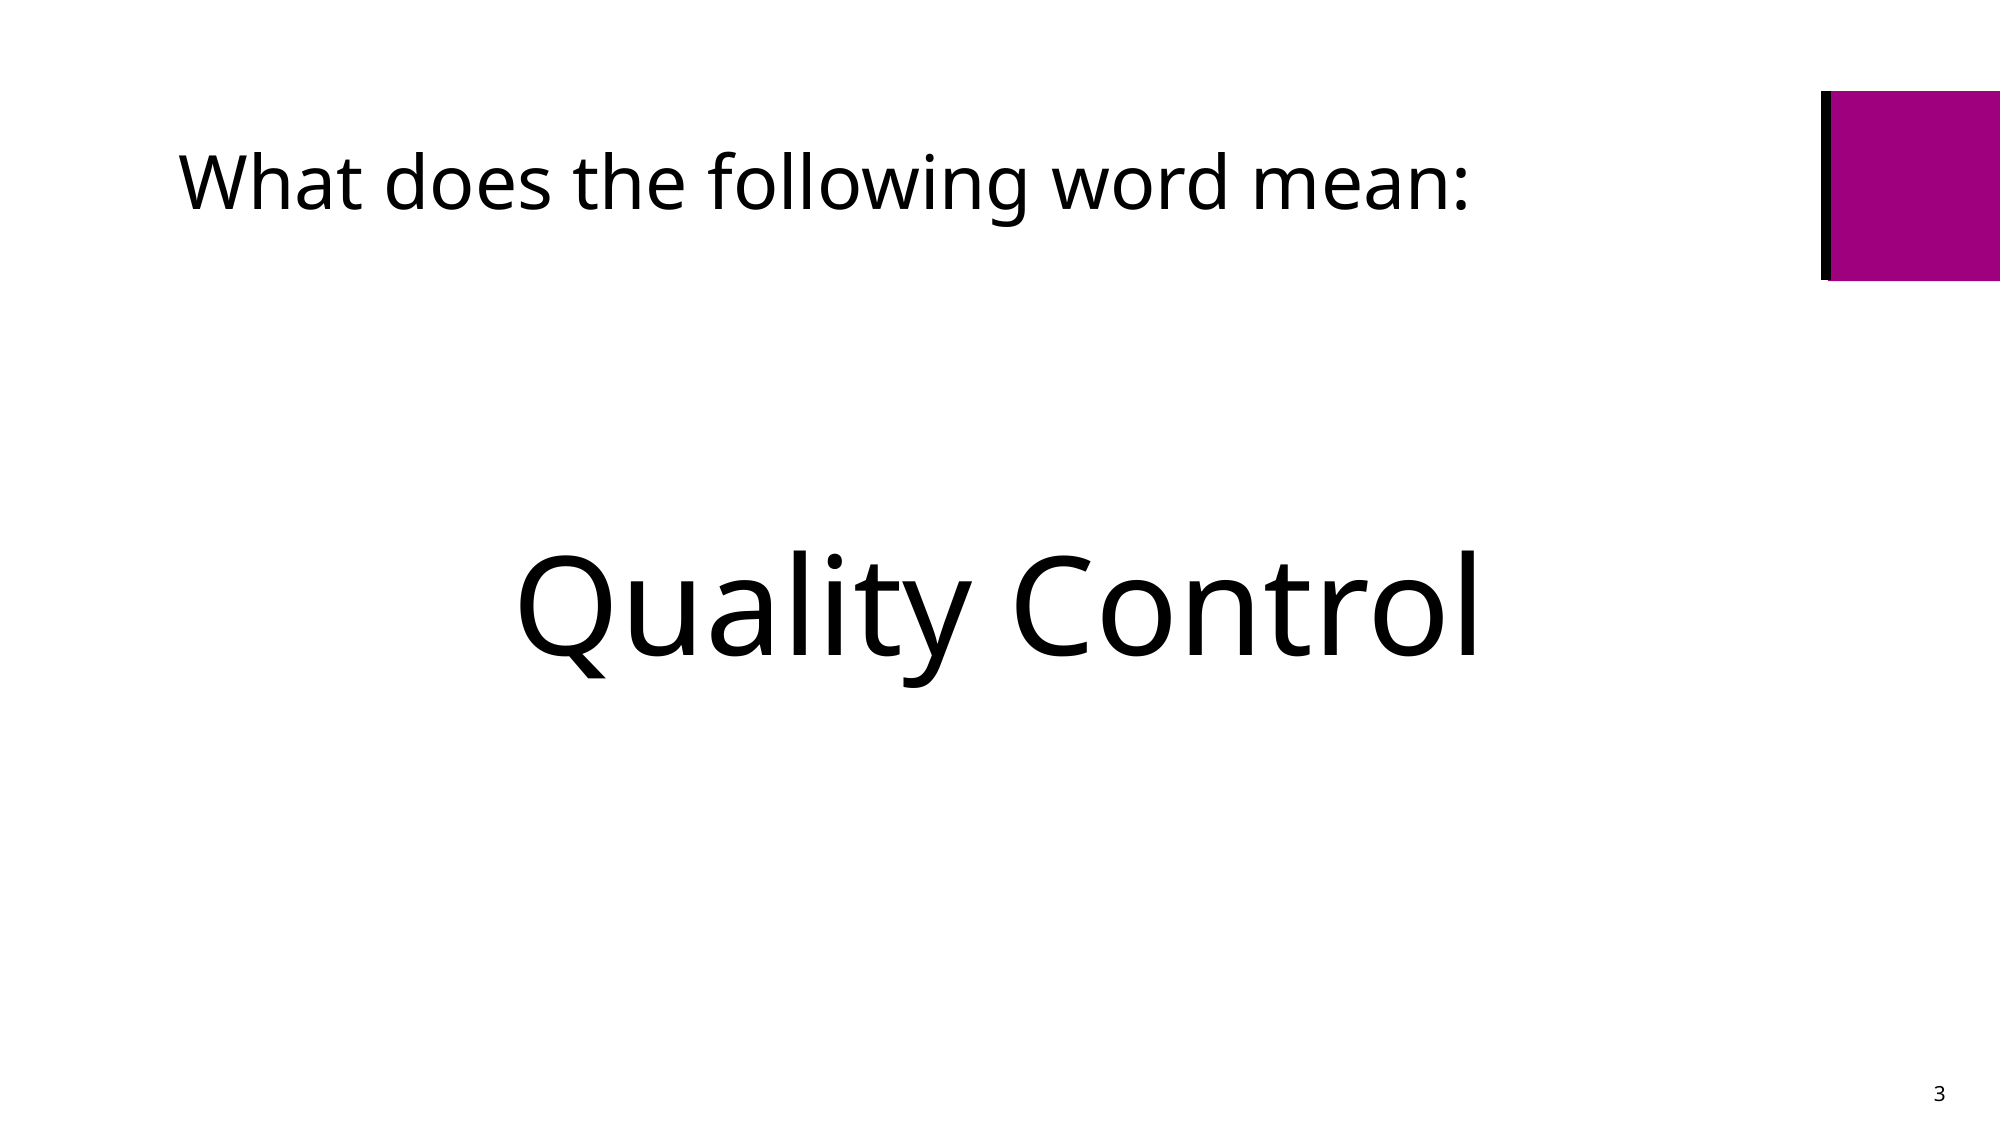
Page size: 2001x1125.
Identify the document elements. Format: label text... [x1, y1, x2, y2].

slide_number 3 [1510, 1064, 1961, 1125]
list Quality Control [182, 529, 1818, 1125]
title What does the following word mean: [164, 93, 1800, 278]
